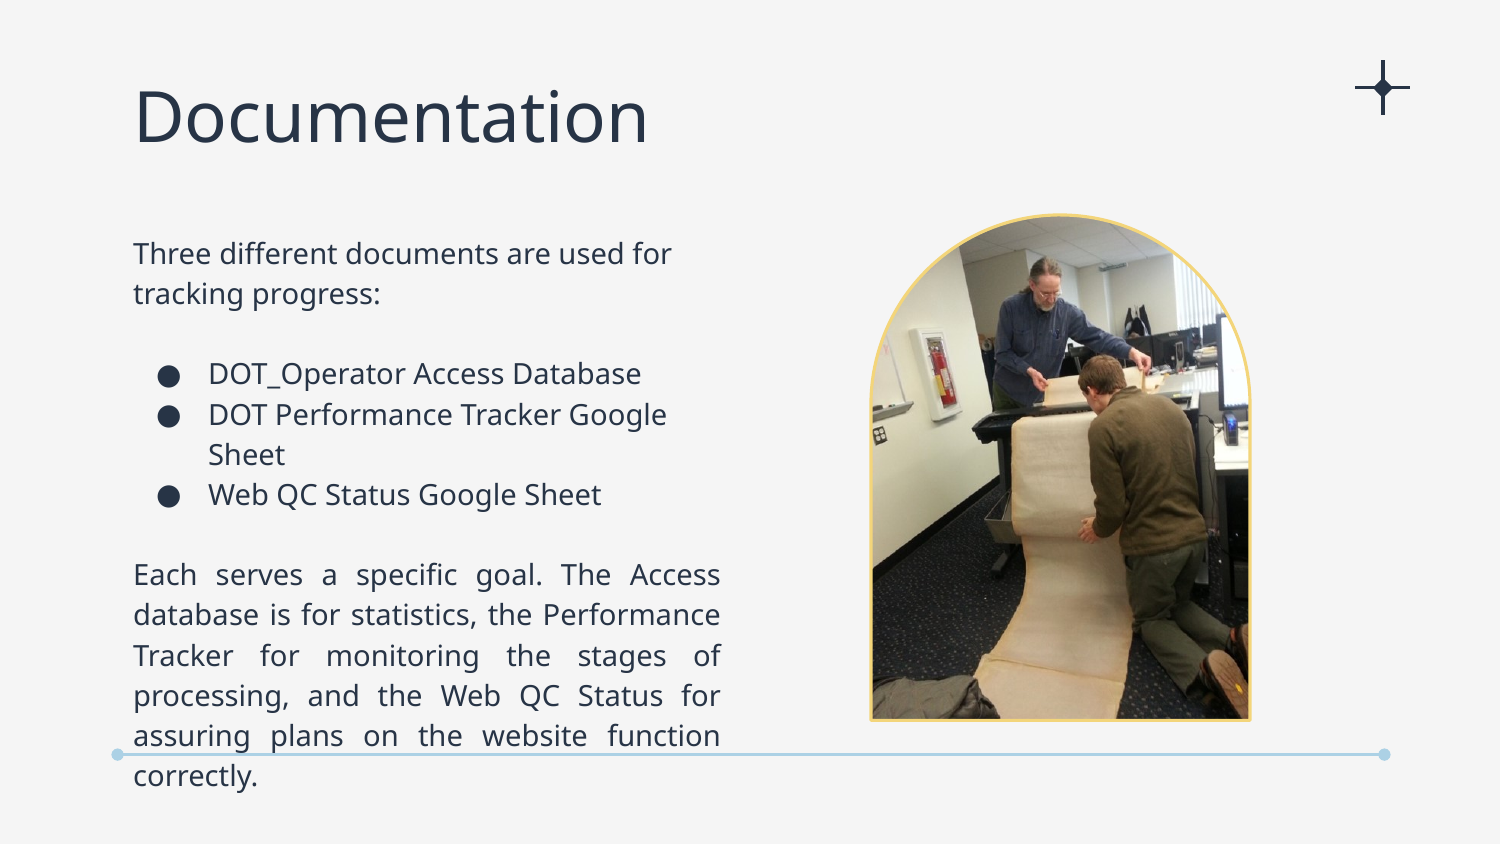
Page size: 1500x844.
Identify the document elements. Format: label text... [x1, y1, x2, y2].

picture [870, 214, 1251, 721]
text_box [1355, 60, 1411, 116]
title Documentation [118, 72, 1382, 167]
list Three different documents are used for tracking progress: DOT_Operator Access Database DOT Performance Tracker Google Sheet Web QC Status Google Sheet Each serves a specific goal. The Access database is for statistics, the Performance Tracker for monitoring the stages of processing, and the Web QC Status for assuring plans on the website function correctly. [118, 215, 737, 721]
